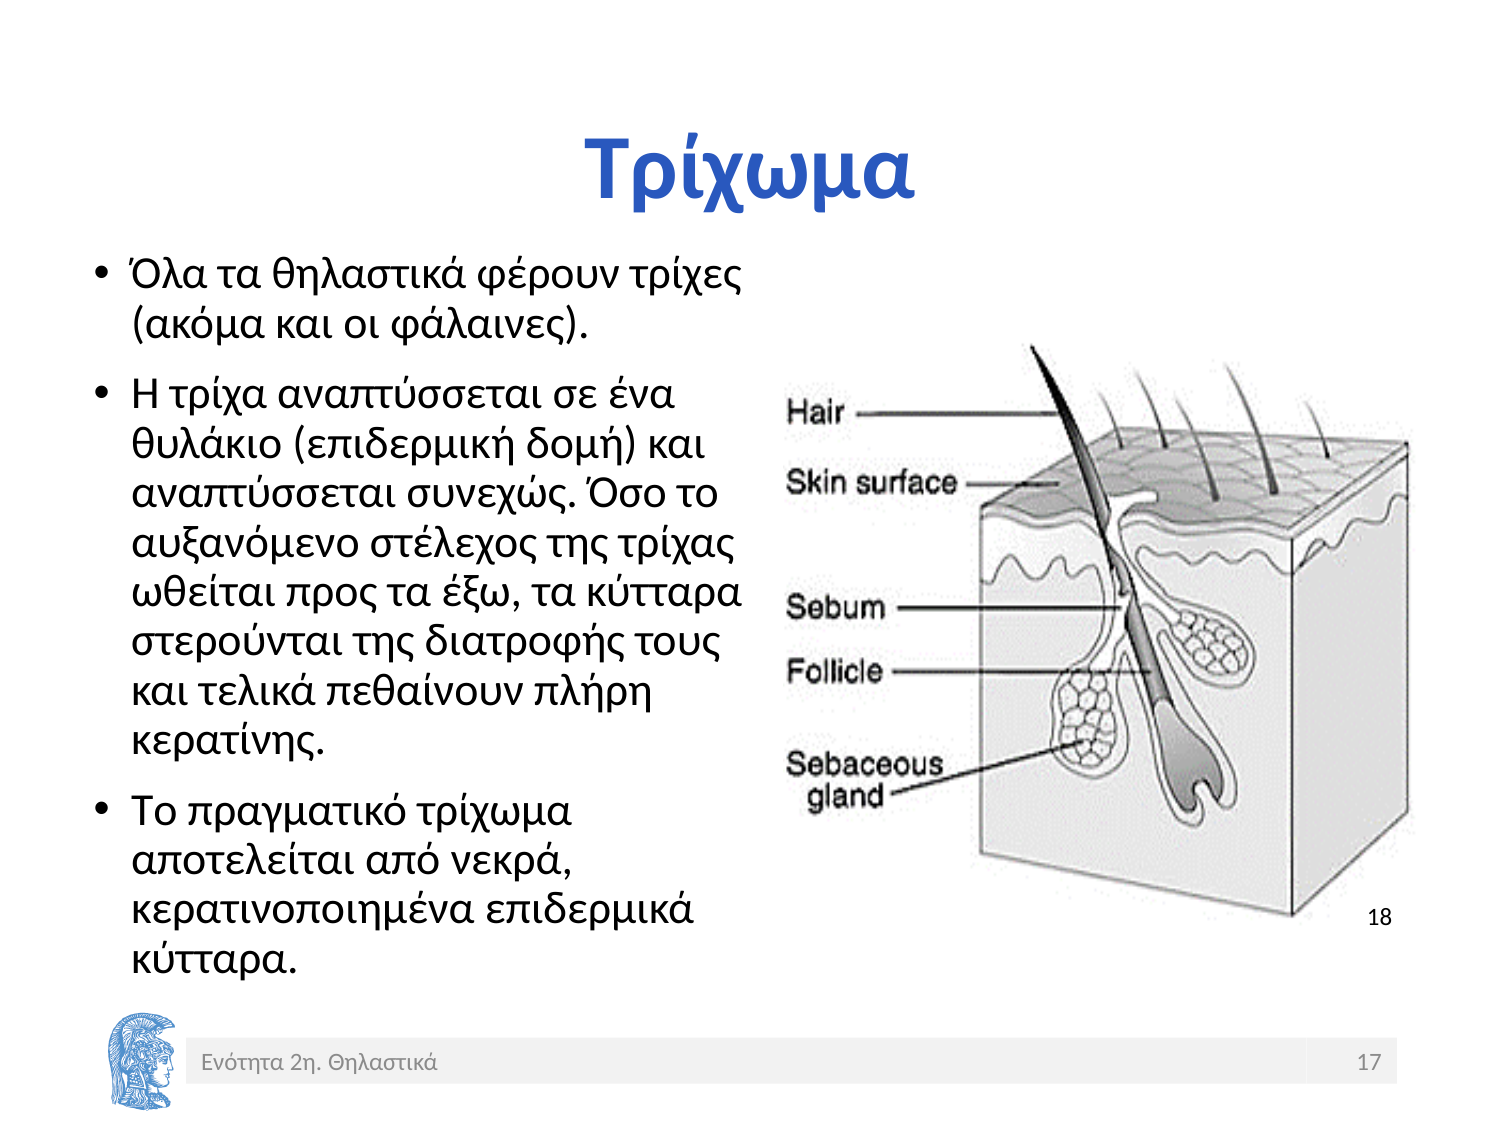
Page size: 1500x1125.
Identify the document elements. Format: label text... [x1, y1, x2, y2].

picture [103, 1061, 186, 1114]
footer Ενότητα 2η. Θηλαστικά [186, 1037, 1306, 1084]
slide_number 17 [1306, 1037, 1397, 1084]
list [782, 277, 1424, 996]
list Όλα τα θηλαστικά φέρουν τρίχες (ακόμα και οι φάλαινες). Η τρίχα αναπτύσσεται σε ένα θυλάκιο (επιδερμική δομή) και αναπτύσσεται συνεχώς. Όσο το αυξανόμενο στέλεχος της τρίχας ωθείται προς τα έξω, τα κύτταρα στερούνται της διατροφής τους και τελικά πεθαίνουν πλήρη κερατίνης. Το πραγματικό τρίχωμα αποτελείται από νεκρά, κερατινοποιημένα επιδερμικά κύτταρα. [78, 242, 784, 1061]
title Τρίχωμα [103, 59, 1397, 277]
